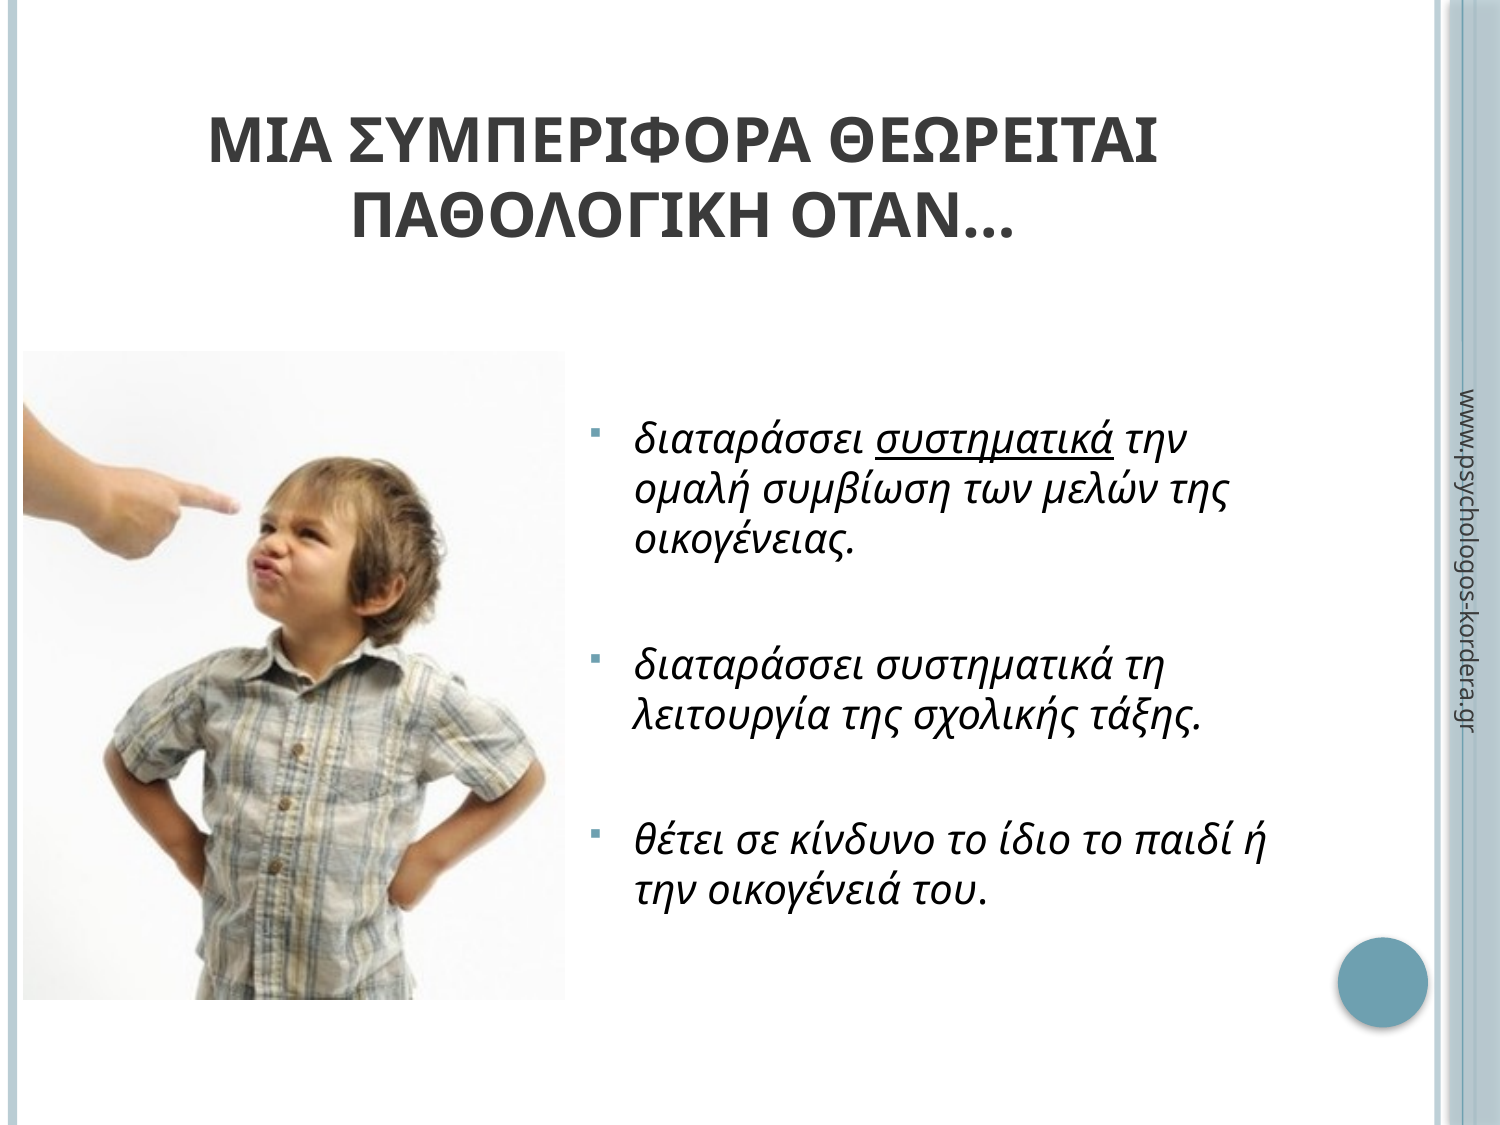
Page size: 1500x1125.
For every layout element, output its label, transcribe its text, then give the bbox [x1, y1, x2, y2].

footer www.psychologos-kordera.gr [1440, 375, 1500, 900]
title Μια συμπεριφορα θεωρειται παθολογικη οταν… [70, 70, 1296, 258]
picture [22, 350, 565, 1001]
list διαταράσσει συστηματικά την ομαλή συμβίωση των μελών της οικογένειας. διαταράσσει συστηματικά τη λειτουργία της σχολικής τάξης. θέτει σε κίνδυνο το ίδιο το παιδί ή την οικογένειά του. [574, 269, 1296, 1034]
